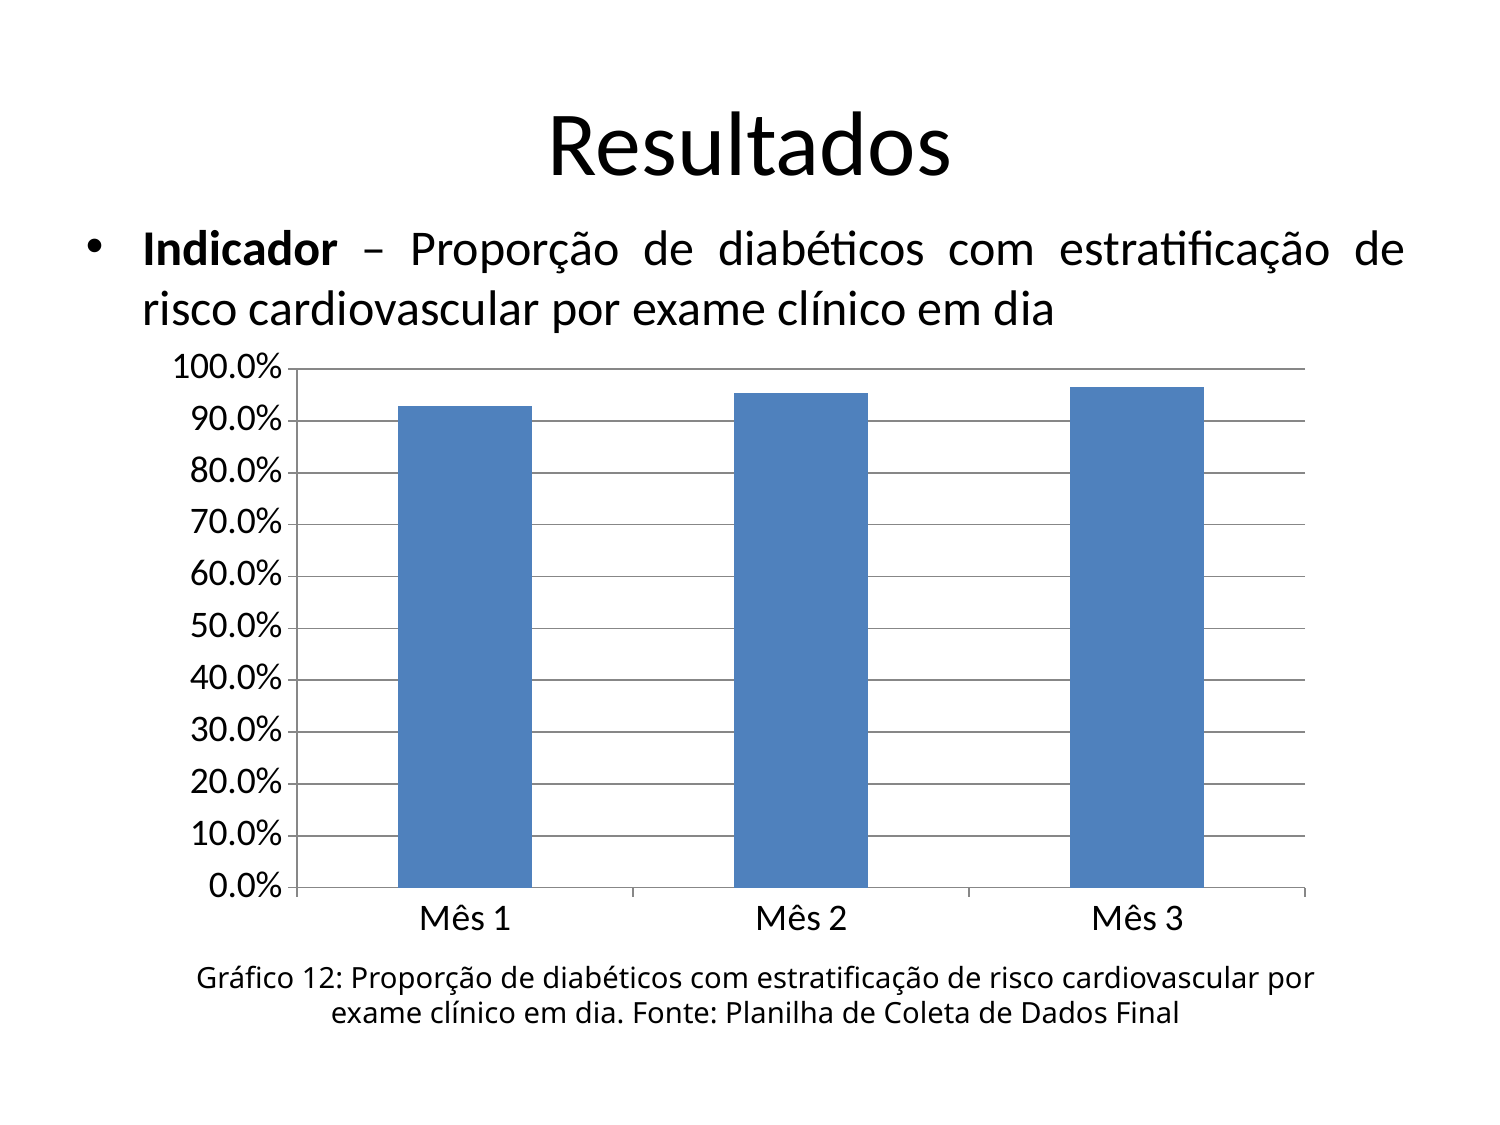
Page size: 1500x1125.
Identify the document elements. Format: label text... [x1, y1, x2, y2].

text_box Gráfico 12: Proporção de diabéticos com estratificação de risco cardiovascular por exame clínico em dia. Fonte: Planilha de Coleta de Dados Final [147, 952, 1365, 1037]
chart [147, 337, 1329, 953]
list Indicador – Proporção de diabéticos com estratificação de risco cardiovascular por exame clínico em dia [70, 208, 1421, 951]
title Resultados [75, 45, 1425, 233]
